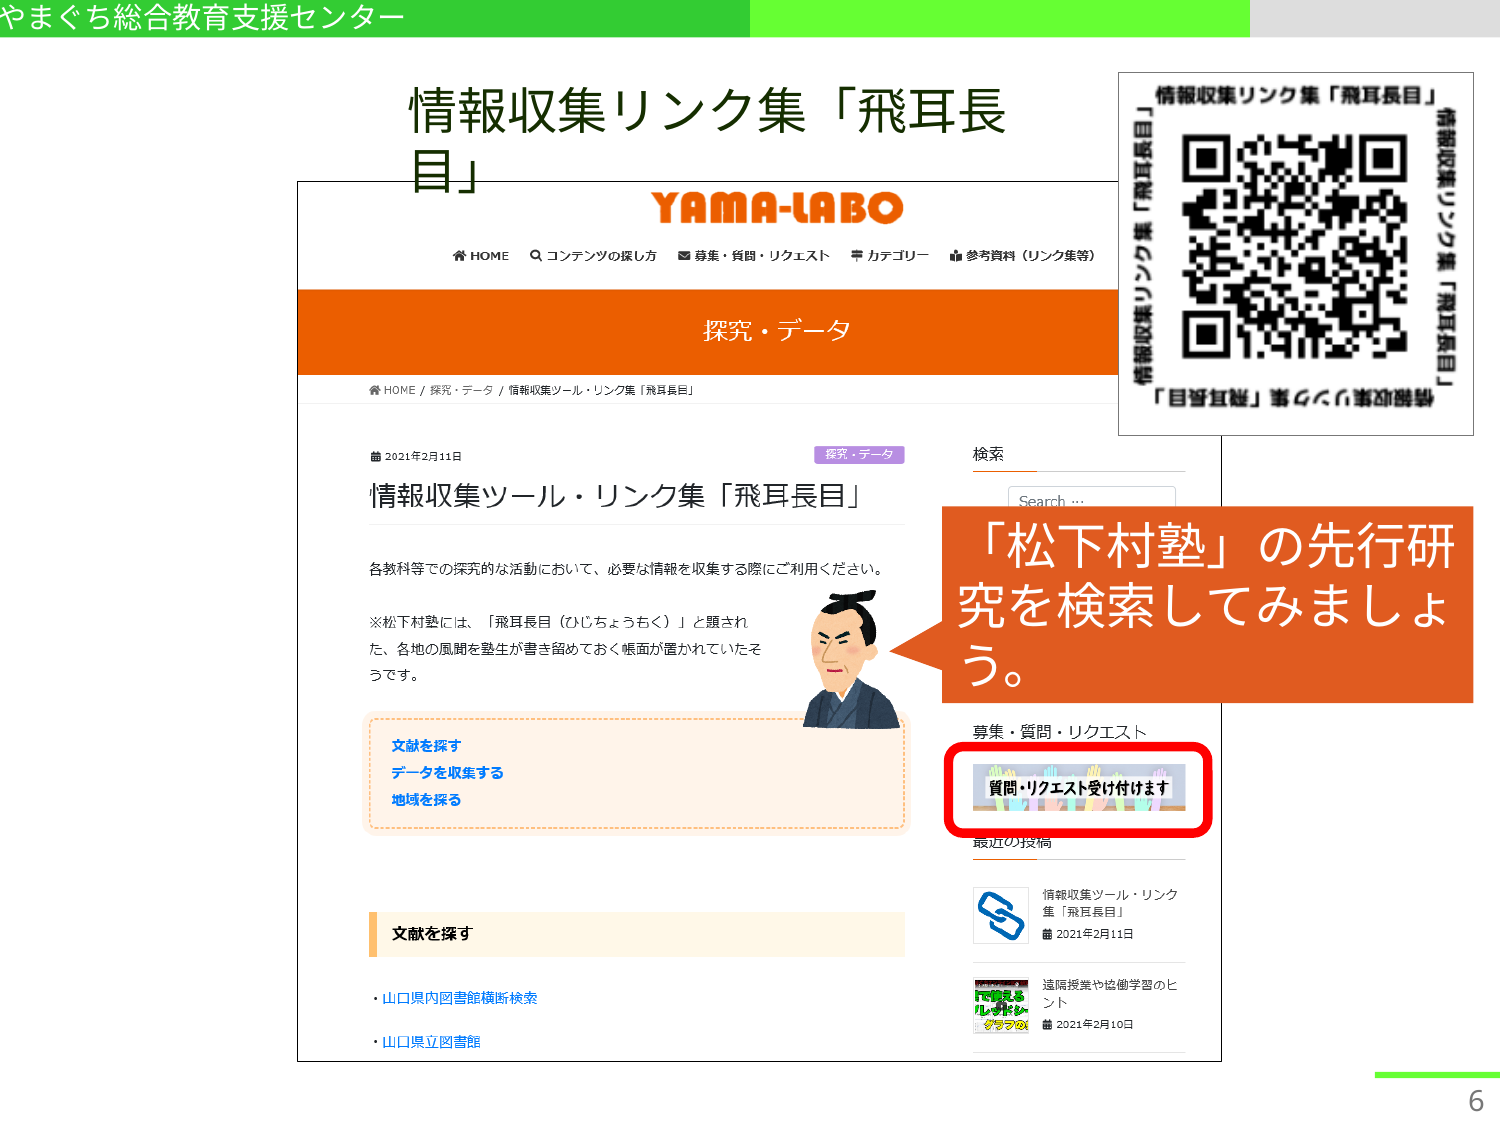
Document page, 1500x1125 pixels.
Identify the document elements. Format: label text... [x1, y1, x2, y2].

picture [1118, 72, 1474, 436]
text_box 「松下村塾」の先行研究を検索してみましょう。 [1222, 505, 1475, 705]
text_box 情報収集リンク集「飛耳長目」 [393, 72, 1060, 181]
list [297, 181, 1222, 1061]
slide_number 6 [1187, 1074, 1500, 1125]
